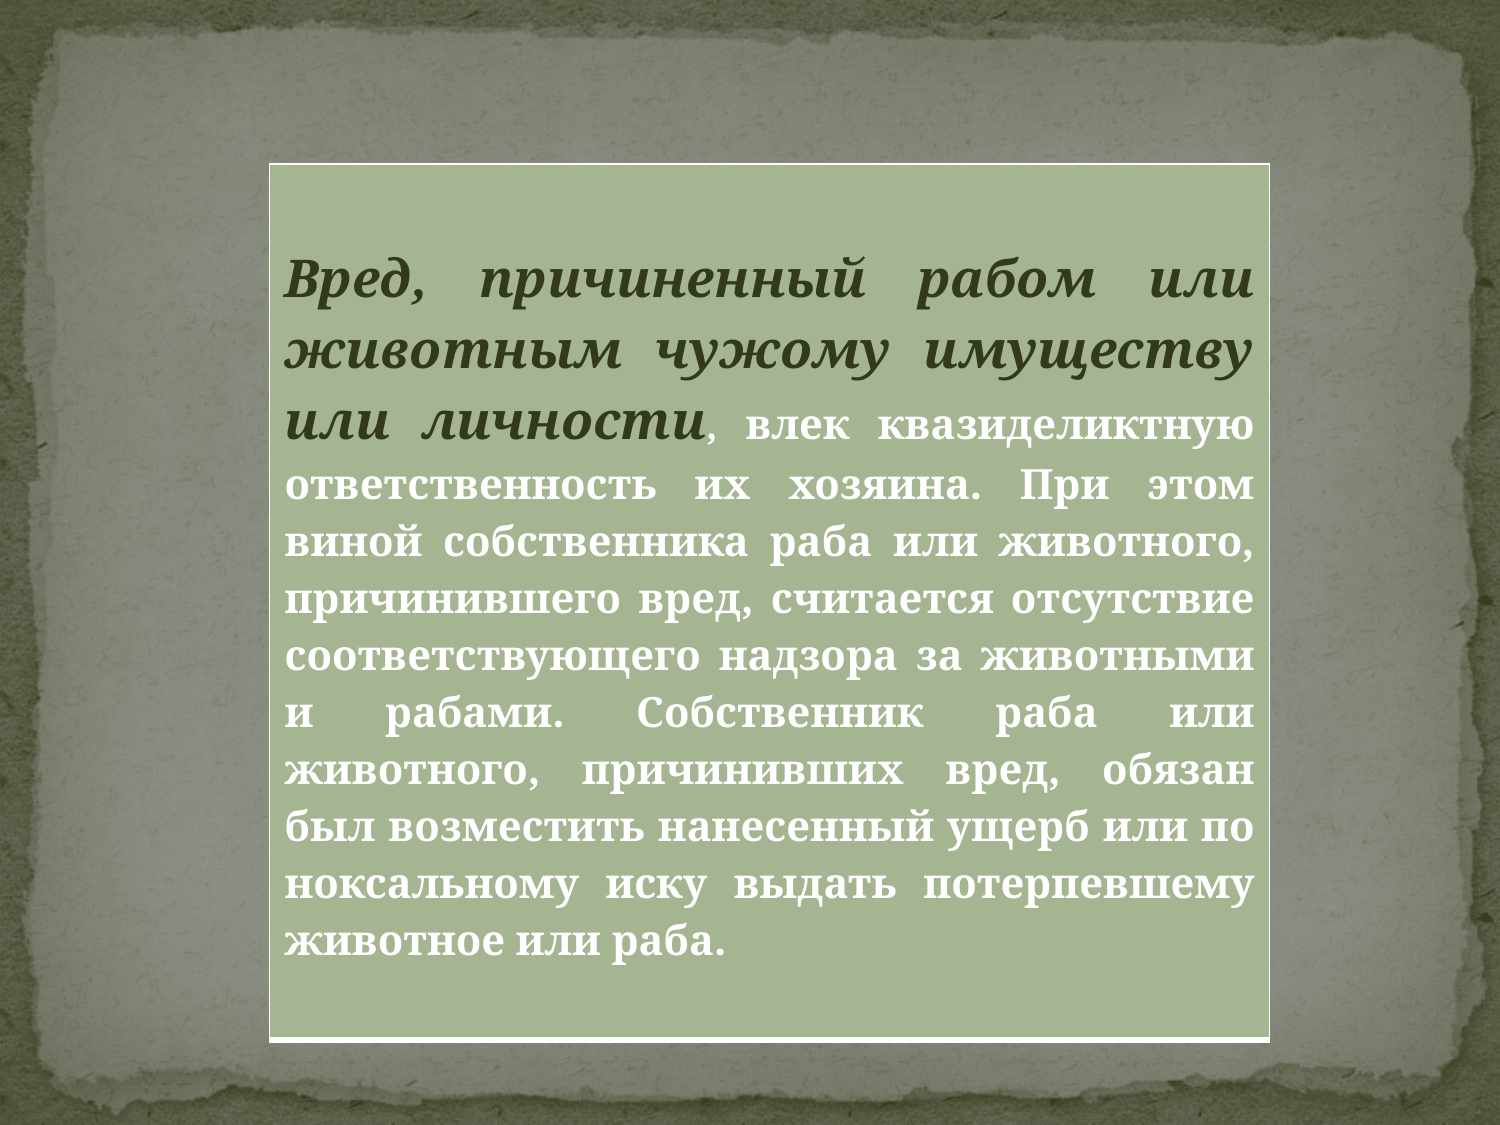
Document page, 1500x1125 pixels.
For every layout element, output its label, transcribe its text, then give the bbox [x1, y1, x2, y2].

table_header Вред, причиненный рабом или животным чужому имуществу или личности, влек квазиделиктную ответственность их хозяина. При этом виной собственника раба или животного, причинившего вред, считается отсутствие соответствующего надзора за животными и рабами. Собственник раба или животного, причинивших вред, обязан был возместить нанесенный ущерб или по ноксальному иску выдать потерпевшему животное или раба. [270, 165, 1269, 1037]
